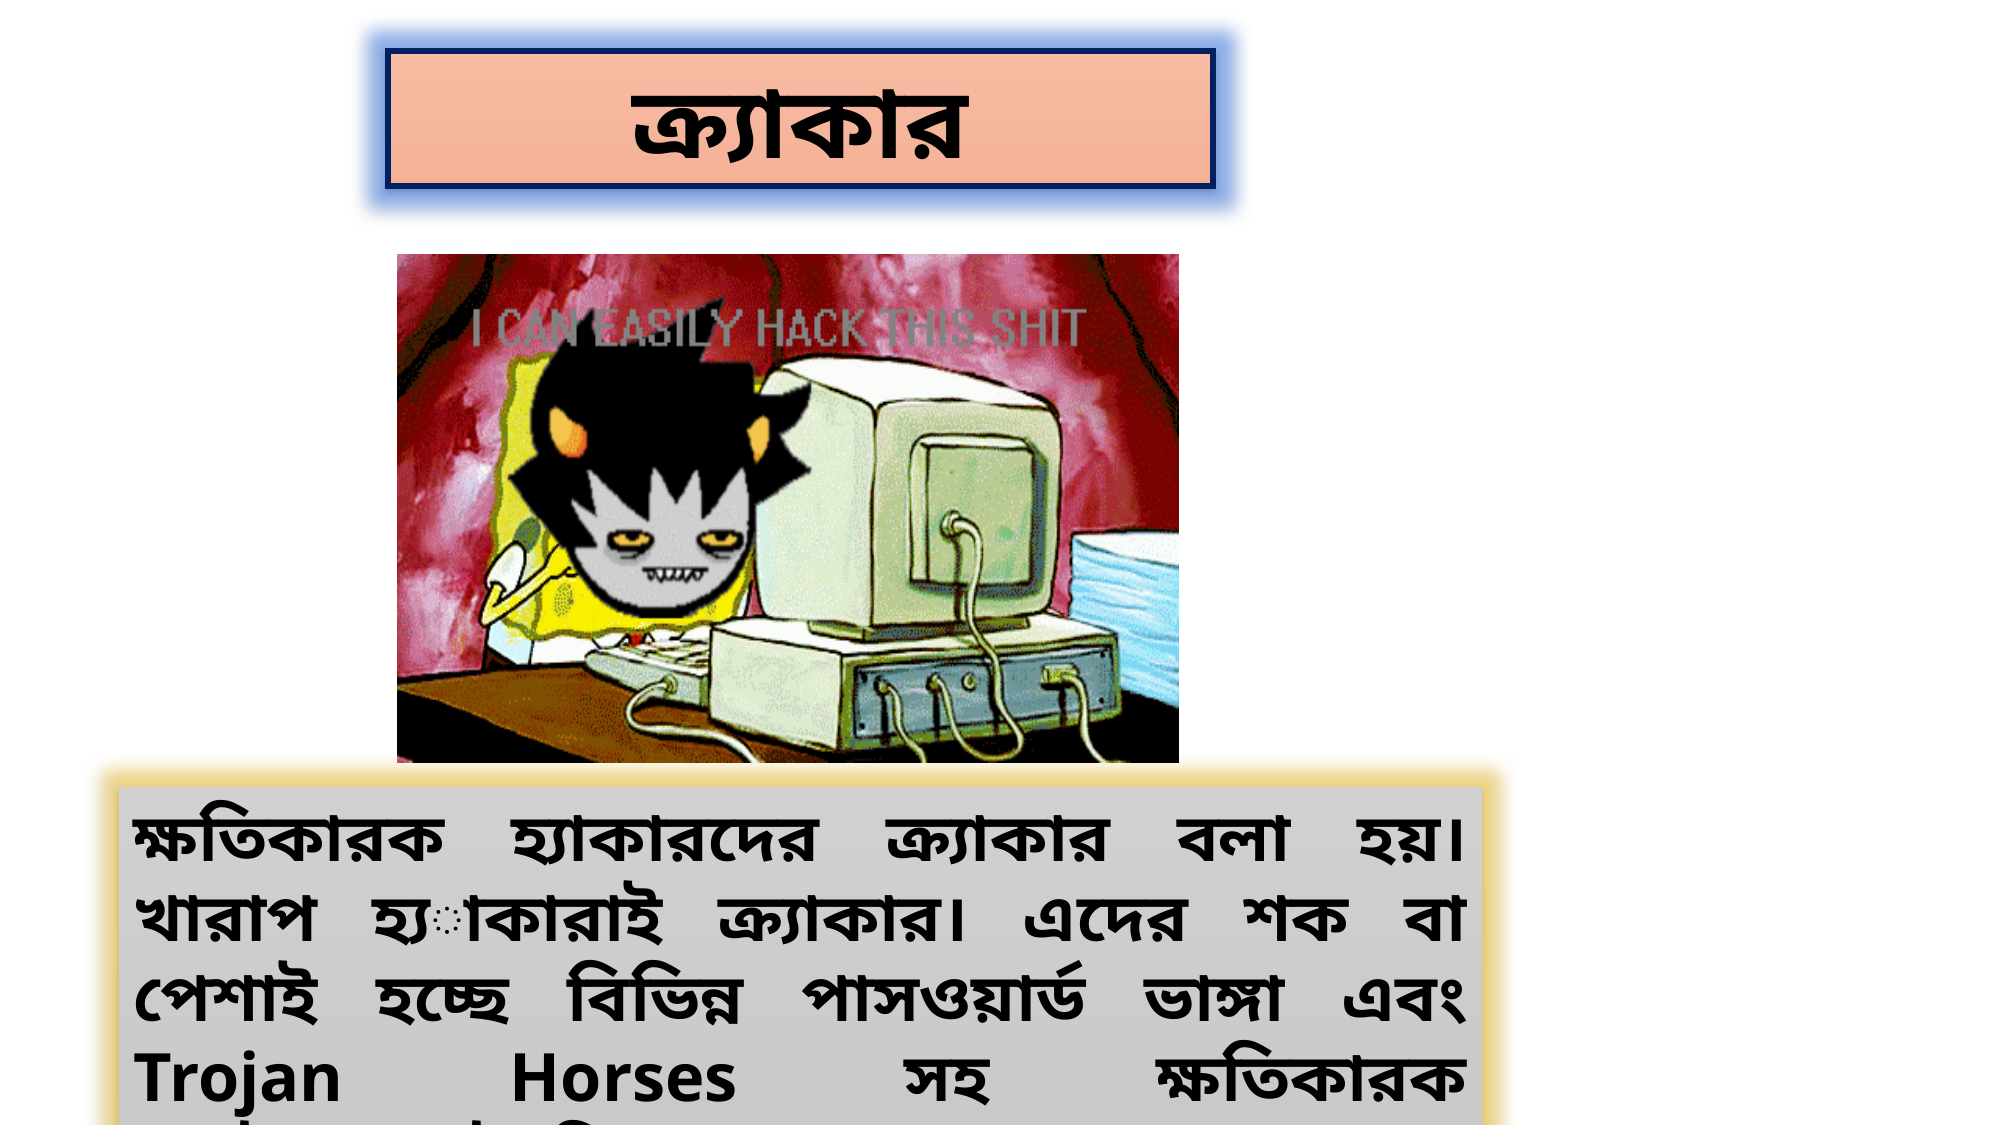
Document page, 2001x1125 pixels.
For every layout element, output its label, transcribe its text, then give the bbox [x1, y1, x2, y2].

text_box ক্র্যাকার [387, 51, 1213, 186]
text_box ক্ষতিকারক হ্যাকারদের ক্র্যাকার বলা হয়। খারাপ হ্যাকারাই ক্র্যাকার। এদের শক বা পেশাই হচ্ছে বিভিন্ন পাসওয়ার্ড ভাঙ্গা এবং Trojan Horses সহ ক্ষতিকারক সফটওয়্যার তৈরি করা। [119, 787, 1482, 1125]
picture [397, 254, 1179, 763]
